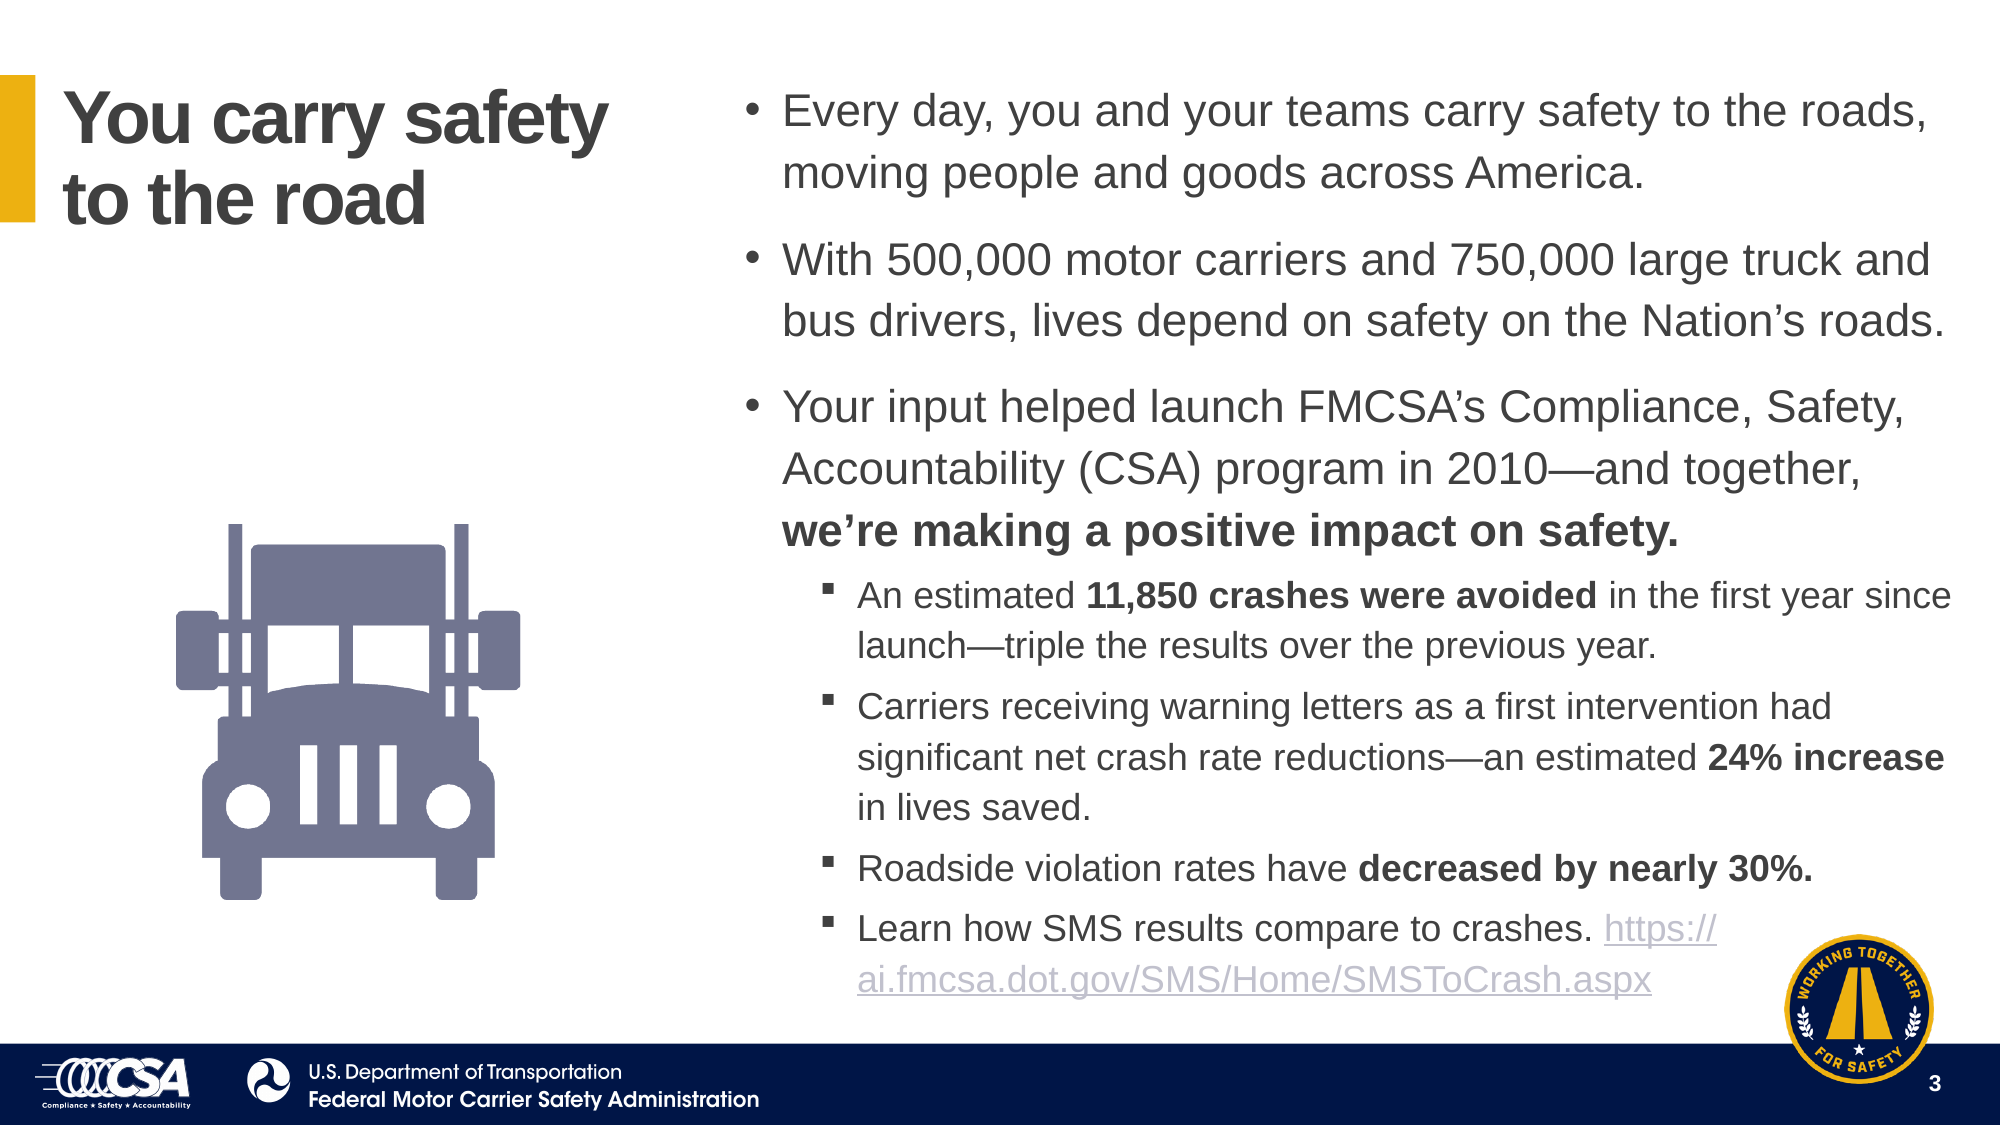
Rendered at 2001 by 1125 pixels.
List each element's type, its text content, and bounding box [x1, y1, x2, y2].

slide_number 3 [1466, 1052, 1957, 1113]
title You carry safety to the road [62, 78, 702, 243]
text_box [0, 74, 36, 223]
picture [35, 1057, 775, 1125]
picture [160, 524, 536, 900]
list Every day, you and your teams carry safety to the roads, moving people and goods across America. With 500,000 motor carriers and 750,000 large truck and bus drivers, lives depend on safety on the Nation’s roads. Your input helped launch FMCSA’s Compliance, Safety, Accountability (CSA) program in 2010—and together, we’re making a positive impact on safety. An estimated 11,850 crashes were avoided in the first year since launch—triple the results over the previous year. Carriers receiving warning letters as a first intervention had significant net crash rate reductions—an estimated 24% increase in lives saved. Roadside violation rates have decreased by nearly 30%. Learn how SMS results compare to crashes. https://ai.fmcsa.dot.gov/SMS/Home/SMSToCrash.aspx [744, 74, 1957, 1071]
